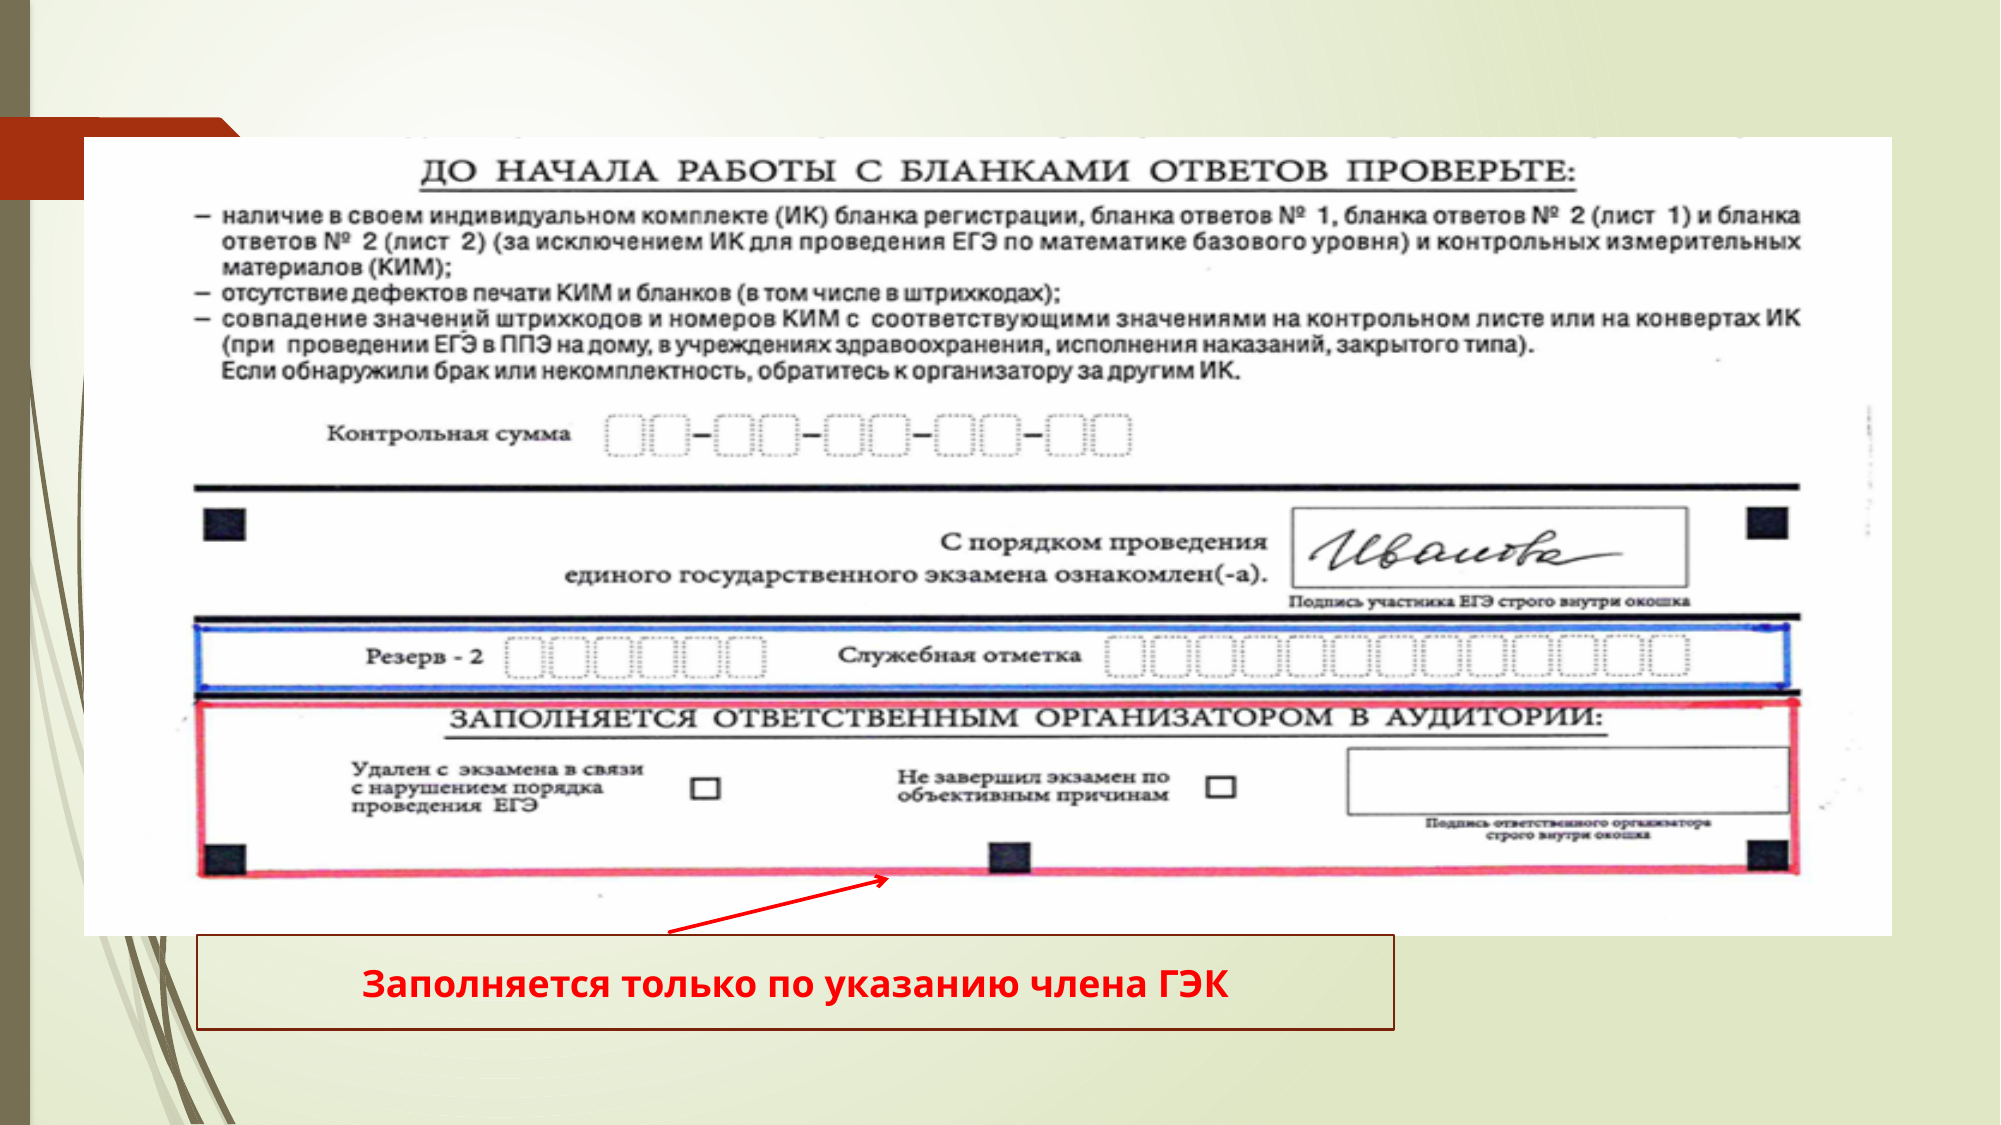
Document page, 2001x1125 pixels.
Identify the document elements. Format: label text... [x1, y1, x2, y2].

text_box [668, 878, 890, 933]
text_box Заполняется только по указанию члена ГЭК [196, 947, 1395, 1031]
picture [84, 136, 1892, 936]
